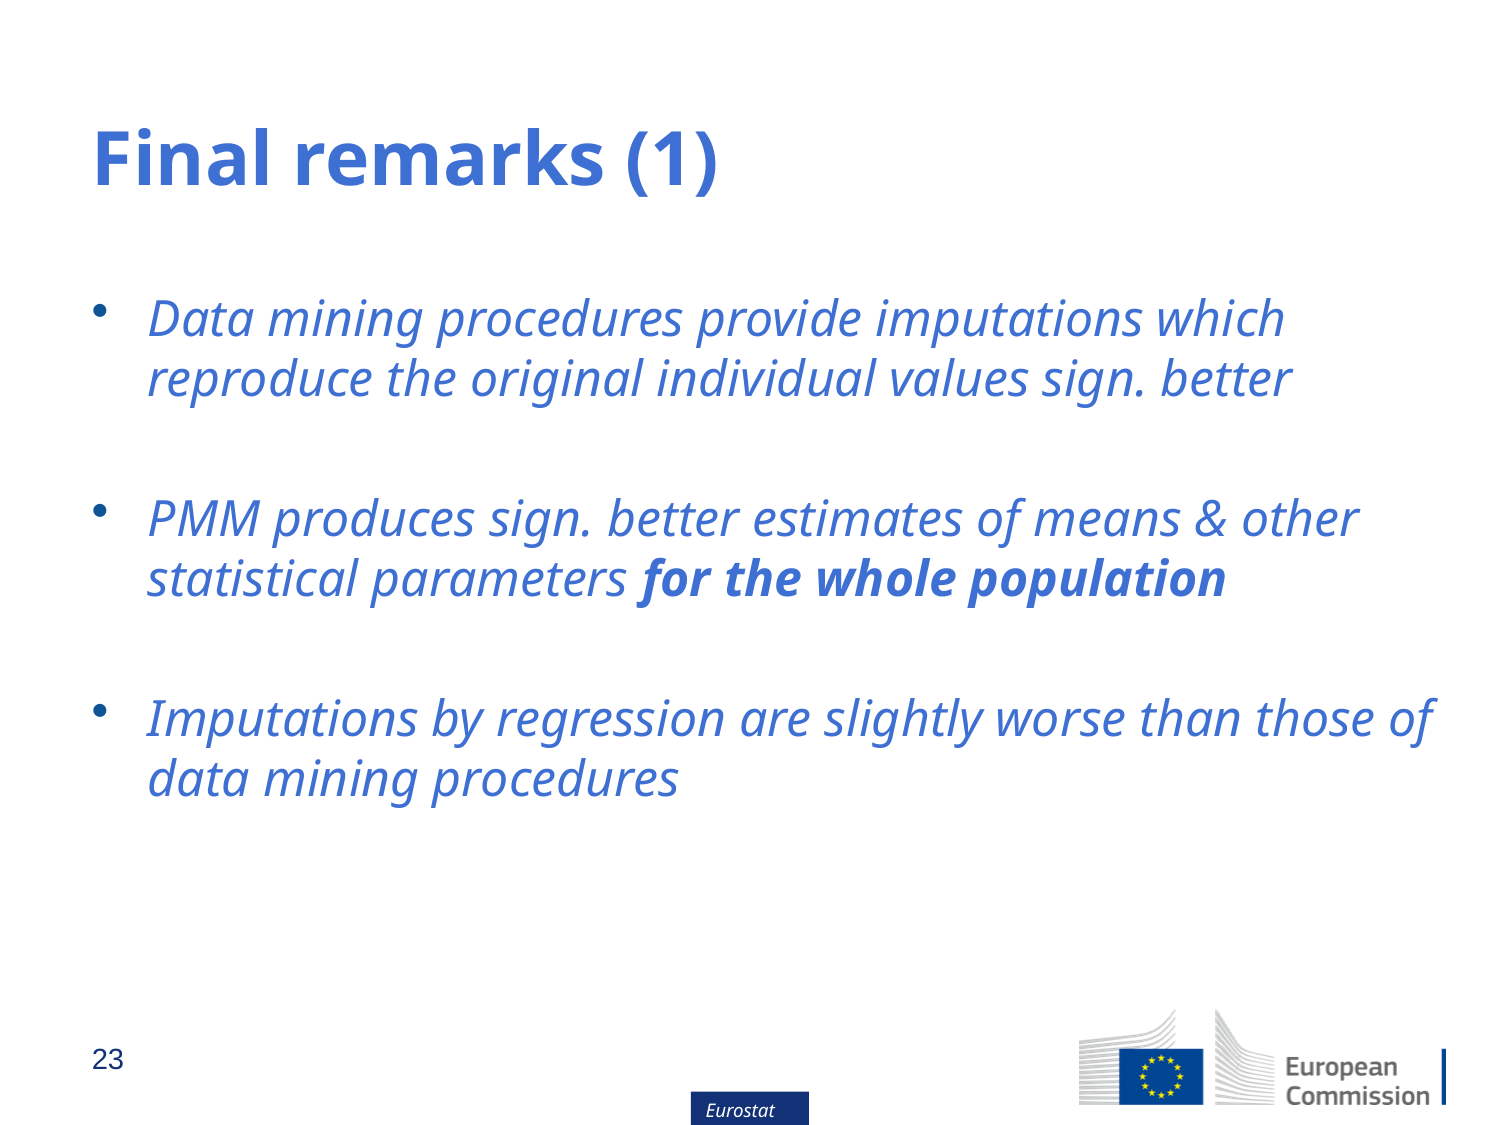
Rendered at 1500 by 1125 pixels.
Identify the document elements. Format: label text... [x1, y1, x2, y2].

slide_number 23 [76, 1032, 428, 1112]
title Final remarks (1) [76, 78, 1427, 232]
text_box Eurostat [690, 1091, 809, 1125]
list Data mining procedures provide imputations which reproduce the original individual values sign. better PMM produces sign. better estimates of means & other statistical parameters for the whole population Imputations by regression are slightly worse than those of data mining procedures [76, 278, 1471, 988]
picture [1078, 1008, 1447, 1106]
